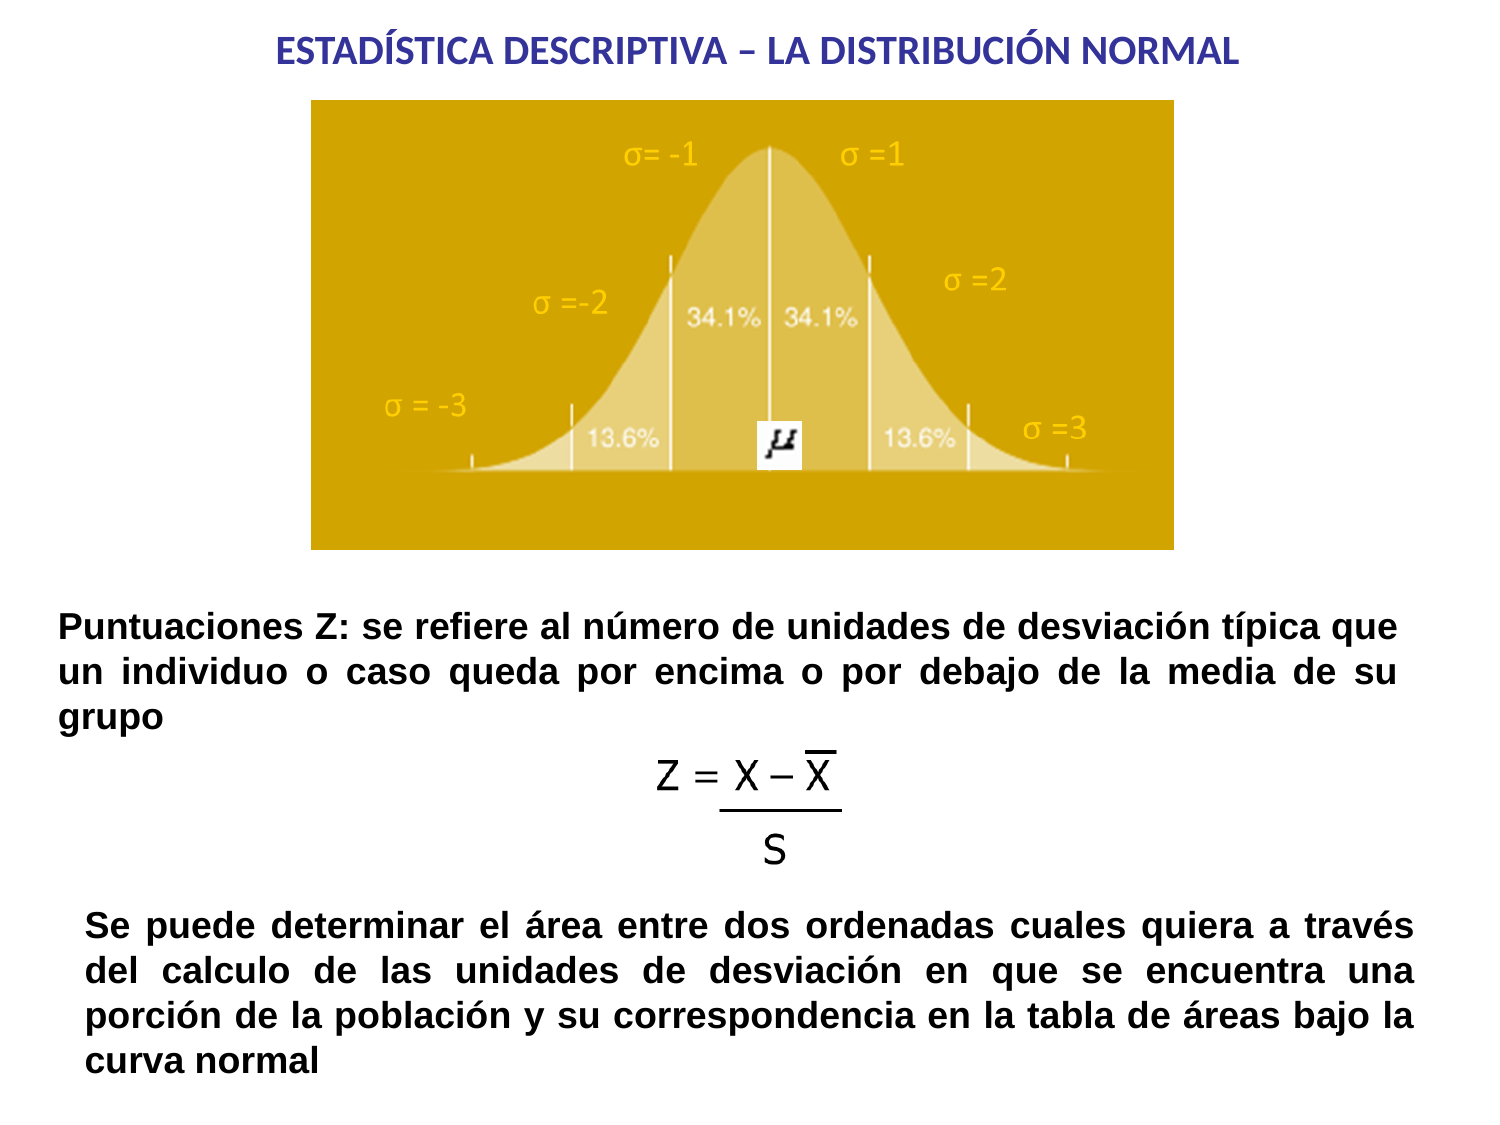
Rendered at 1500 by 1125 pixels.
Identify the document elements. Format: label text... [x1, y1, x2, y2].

picture [311, 100, 1174, 551]
text_box Puntuaciones Z: se refiere al número de unidades de desviación típica que un individuo o caso queda por encima o por debajo de la media de su grupo [43, 595, 1414, 745]
picture [517, 736, 968, 898]
text_box ESTADÍSTICA DESCRIPTIVA – LA DISTRIBUCIÓN NORMAL [114, 15, 1402, 80]
text_box Se puede determinar el área entre dos ordenadas cuales quiera a través del calculo de las unidades de desviación en que se encuentra una porción de la población y su correspondencia en la tabla de áreas bajo la curva normal [69, 894, 1430, 1089]
